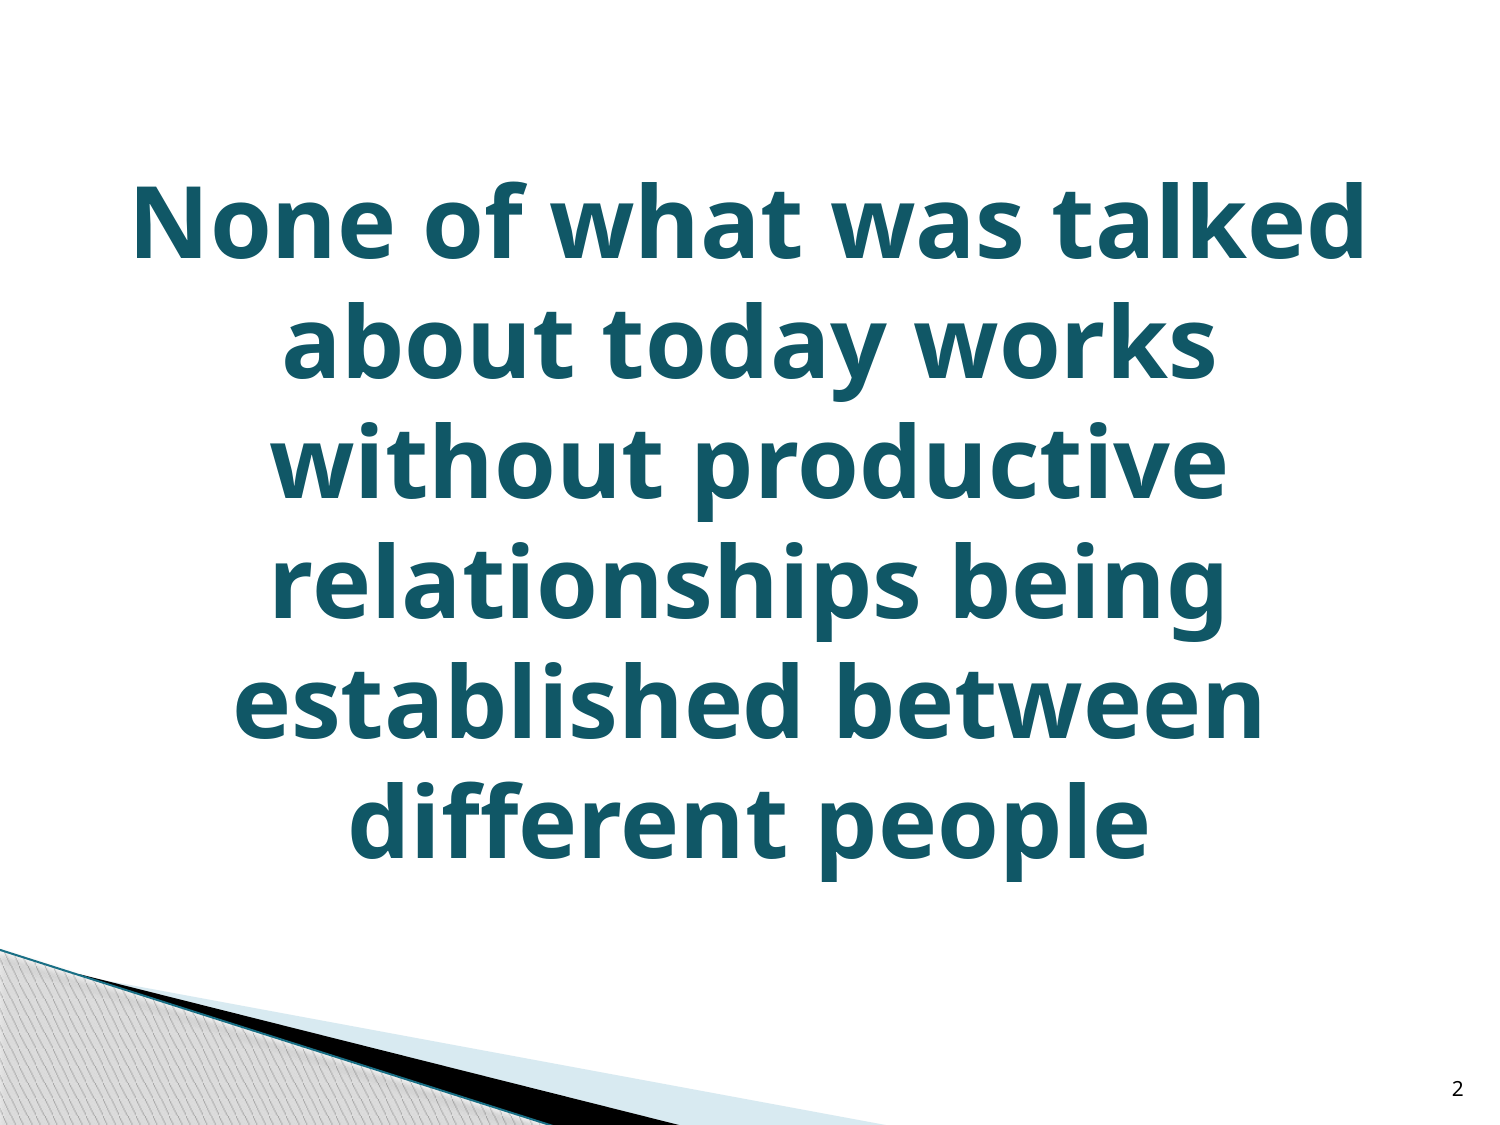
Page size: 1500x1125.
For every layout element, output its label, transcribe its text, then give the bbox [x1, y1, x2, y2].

slide_number 2 [1418, 1051, 1479, 1112]
title None of what was talked about today works without productive relationships being established between different people [75, 112, 1425, 399]
title None of what was talked about today works without productive relationships being established between different people [75, 988, 1425, 1025]
list [0, 399, 1450, 988]
